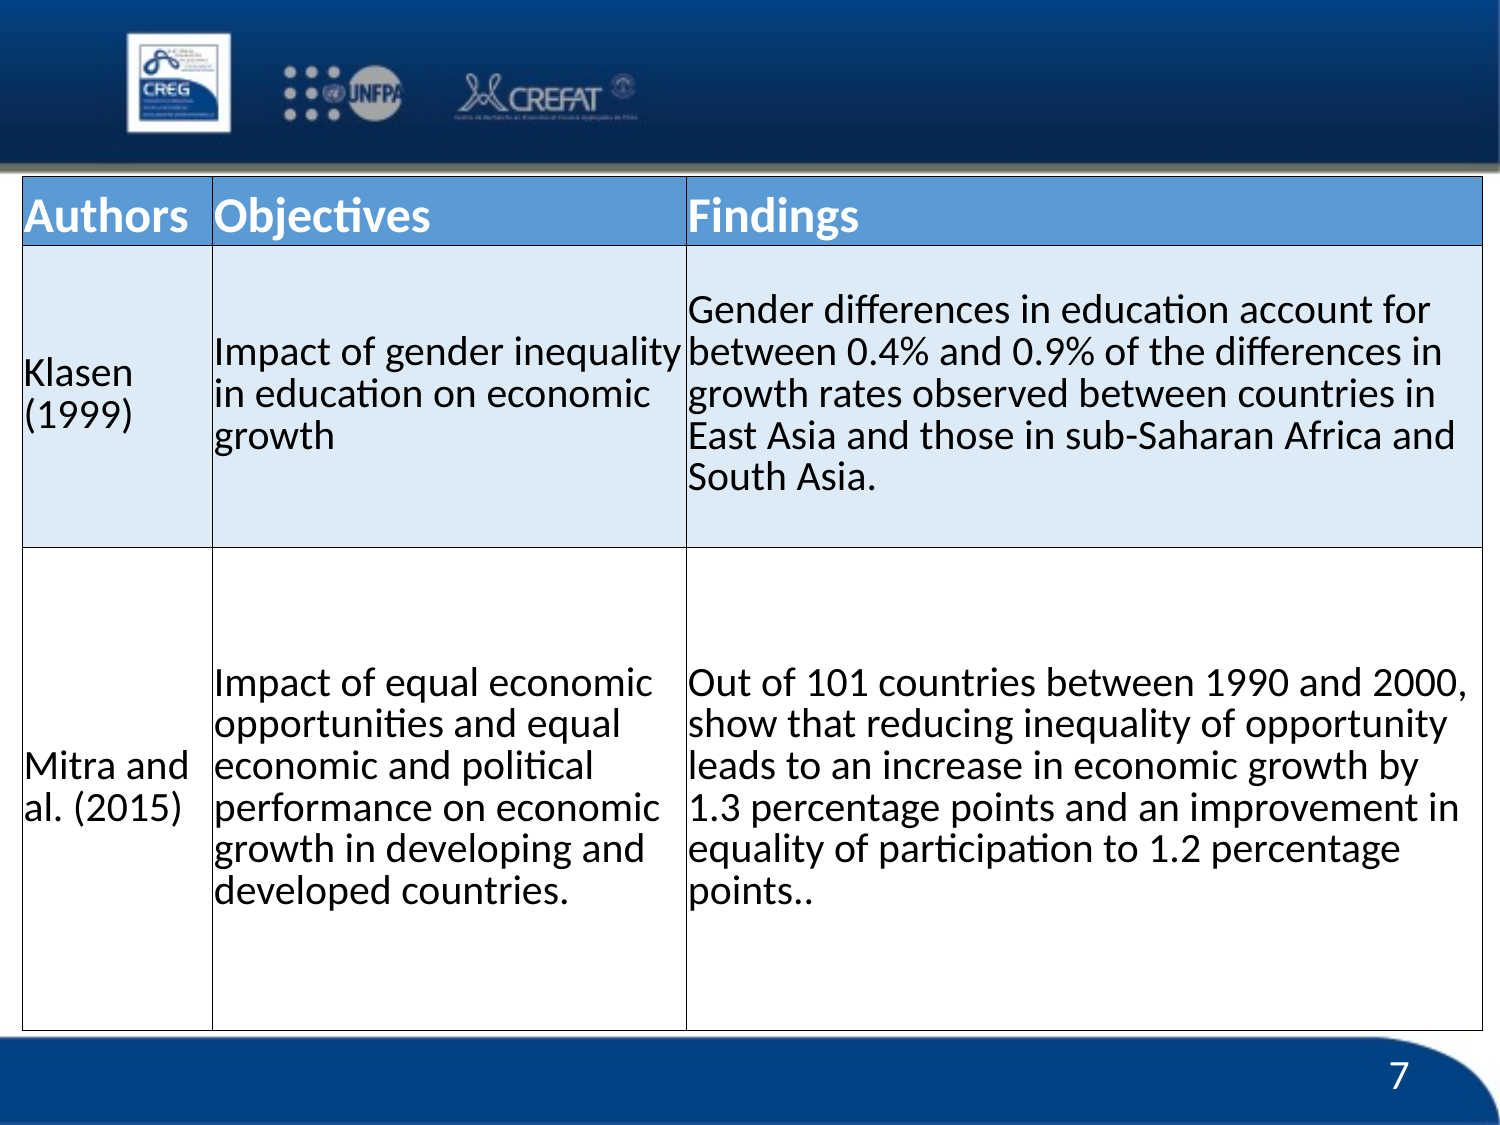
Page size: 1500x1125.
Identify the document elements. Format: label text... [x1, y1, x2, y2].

table_cell Impact of equal economic opportunities and equal economic and political performance on economic growth in developing and developed countries. [213, 548, 686, 1030]
slide_number 7 [1074, 1042, 1425, 1103]
table_header Findings [687, 177, 1482, 245]
picture [0, 0, 1500, 1125]
table_cell Impact of gender inequality in education on economic growth [213, 246, 686, 547]
table_header Authors [23, 177, 212, 245]
table_cell Klasen (1999) [23, 246, 212, 547]
table_header Objectives [213, 177, 686, 245]
table_cell Out of 101 countries between 1990 and 2000, show that reducing inequality of opportunity leads to an increase in economic growth by 1.3 percentage points and an improvement in equality of participation to 1.2 percentage points.. [687, 548, 1482, 1030]
table_cell Gender differences in education account for between 0.4% and 0.9% of the differences in growth rates observed between countries in East Asia and those in sub-Saharan Africa and South Asia. [687, 246, 1482, 547]
table_cell Mitra and al. (2015) [23, 548, 212, 1030]
